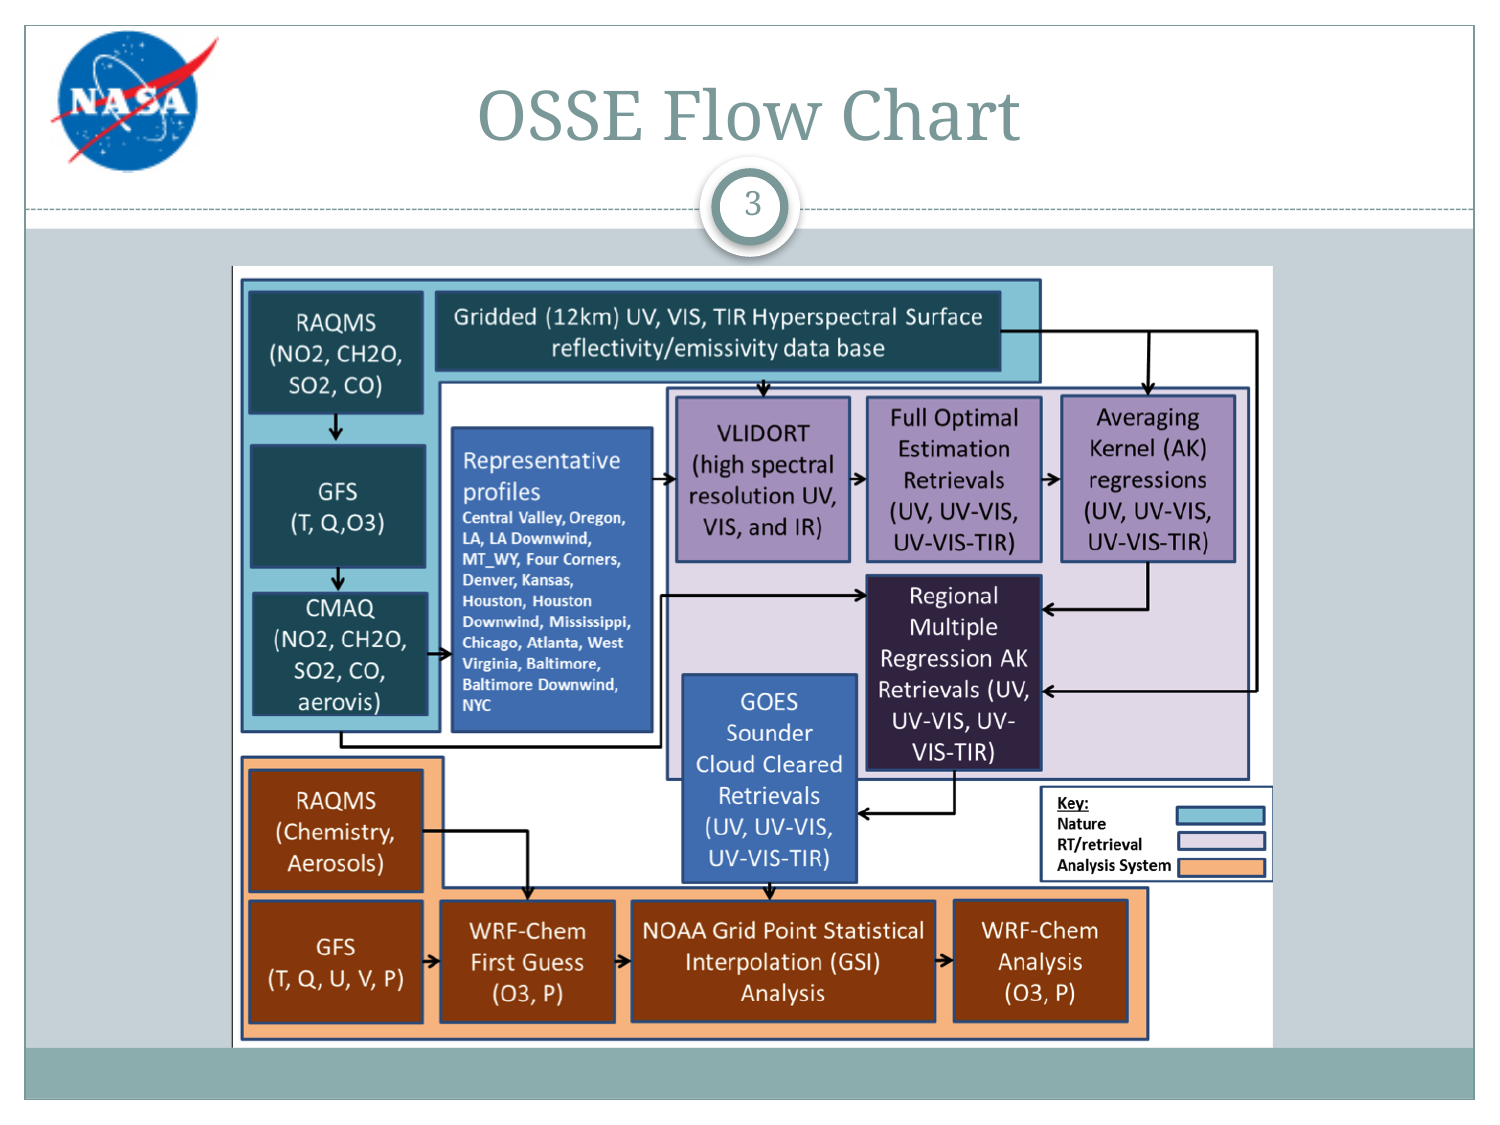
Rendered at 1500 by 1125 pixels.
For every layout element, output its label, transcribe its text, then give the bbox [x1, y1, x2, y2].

slide_number 3 [715, 168, 791, 241]
picture [50, 30, 219, 37]
picture [50, 163, 219, 173]
title OSSE Flow Chart [49, 37, 1450, 163]
picture [230, 265, 1274, 1048]
